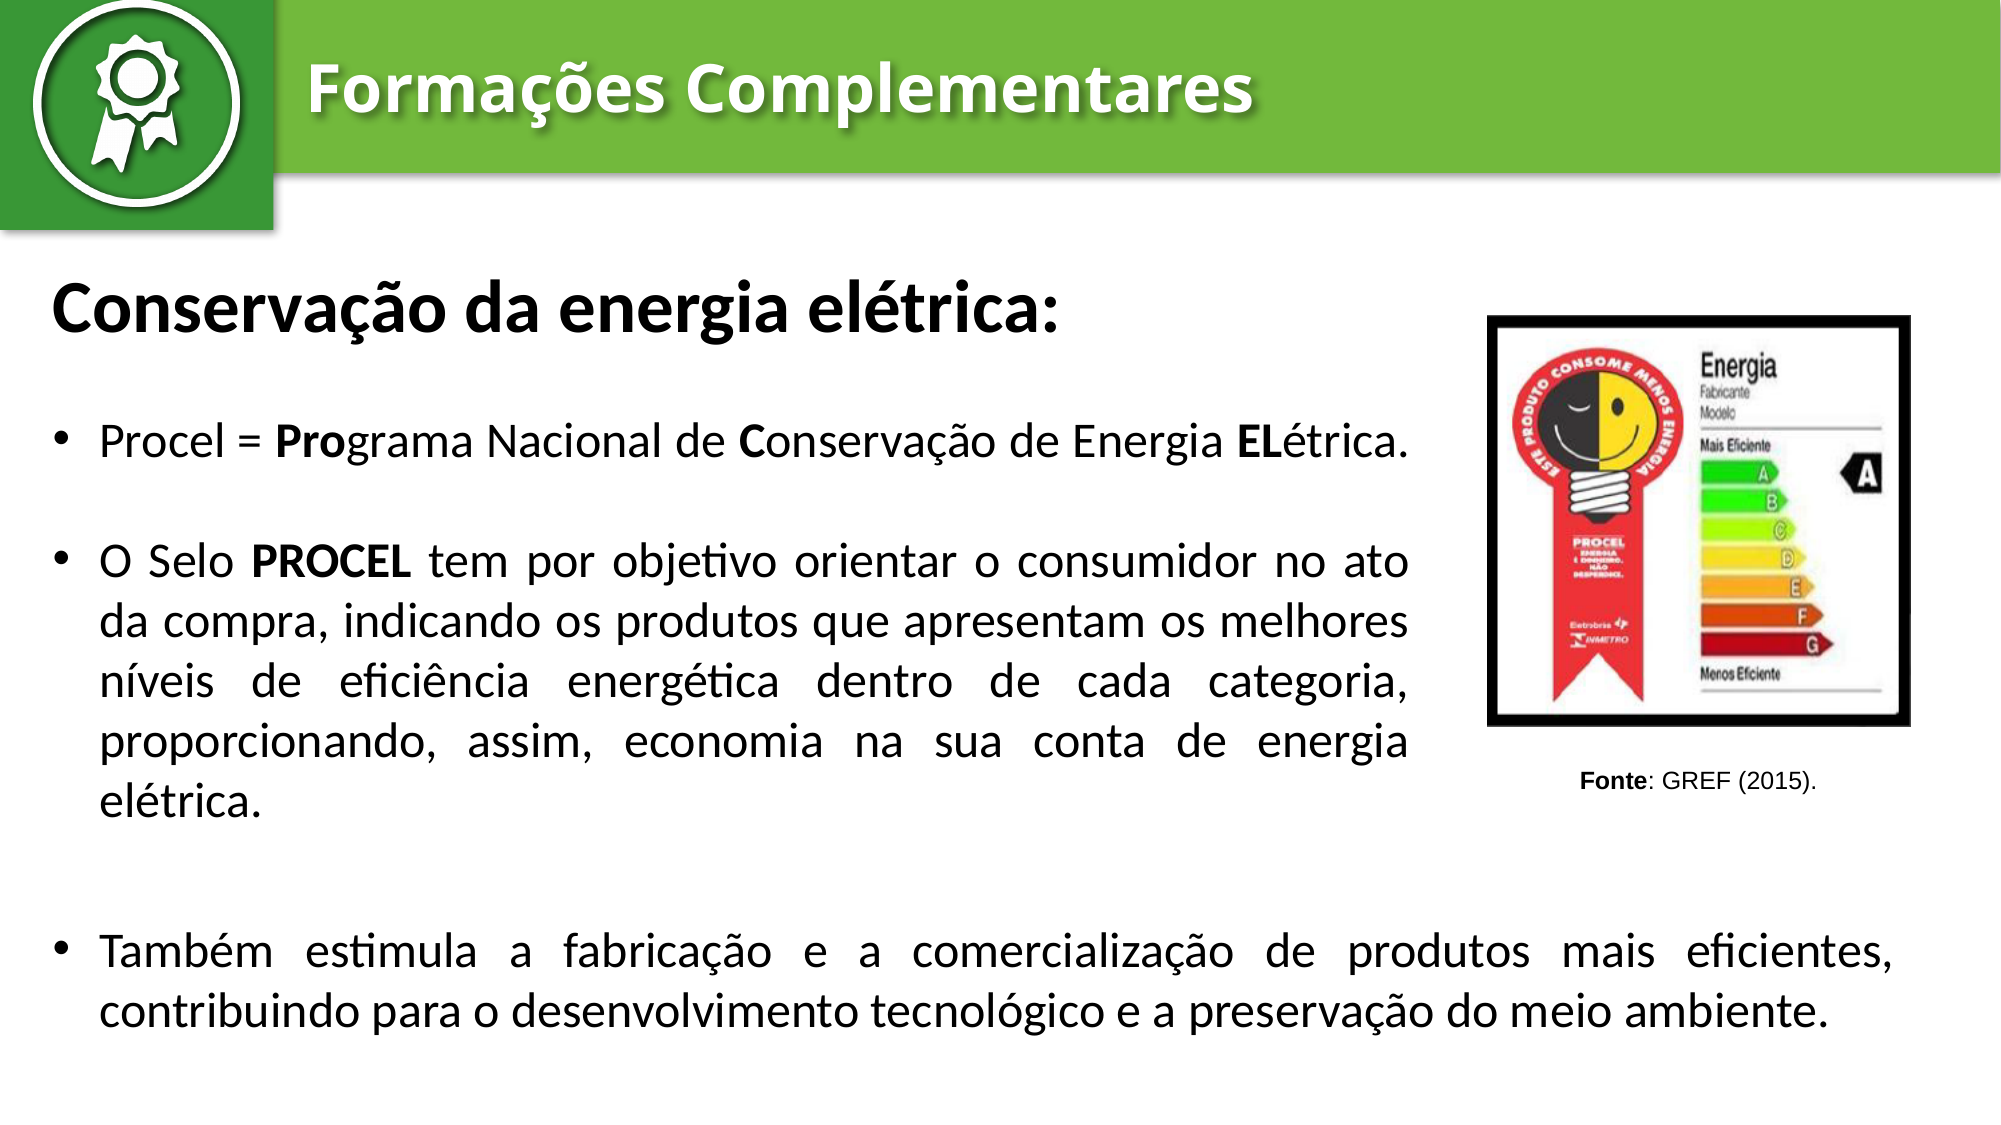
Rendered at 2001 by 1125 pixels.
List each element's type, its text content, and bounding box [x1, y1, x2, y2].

picture [33, 0, 240, 207]
picture [1487, 314, 1911, 728]
text_box Conservação da energia elétrica: Procel = Programa Nacional de Conservação de Energia ELétrica. O Selo PROCEL tem por objetivo orientar o consumidor no ato da compra, indicando os produtos que apresentam os melhores níveis de eficiência energética dentro de cada categoria, proporcionando, assim, economia na sua conta de energia elétrica. [37, 249, 1425, 835]
text_box Também estimula a fabricação e a comercialização de produtos mais eficientes, contribuindo para o desenvolvimento tecnológico e a preservação do meio ambiente. [37, 849, 1911, 1105]
text_box Fonte: GREF (2015). [1461, 750, 1936, 810]
